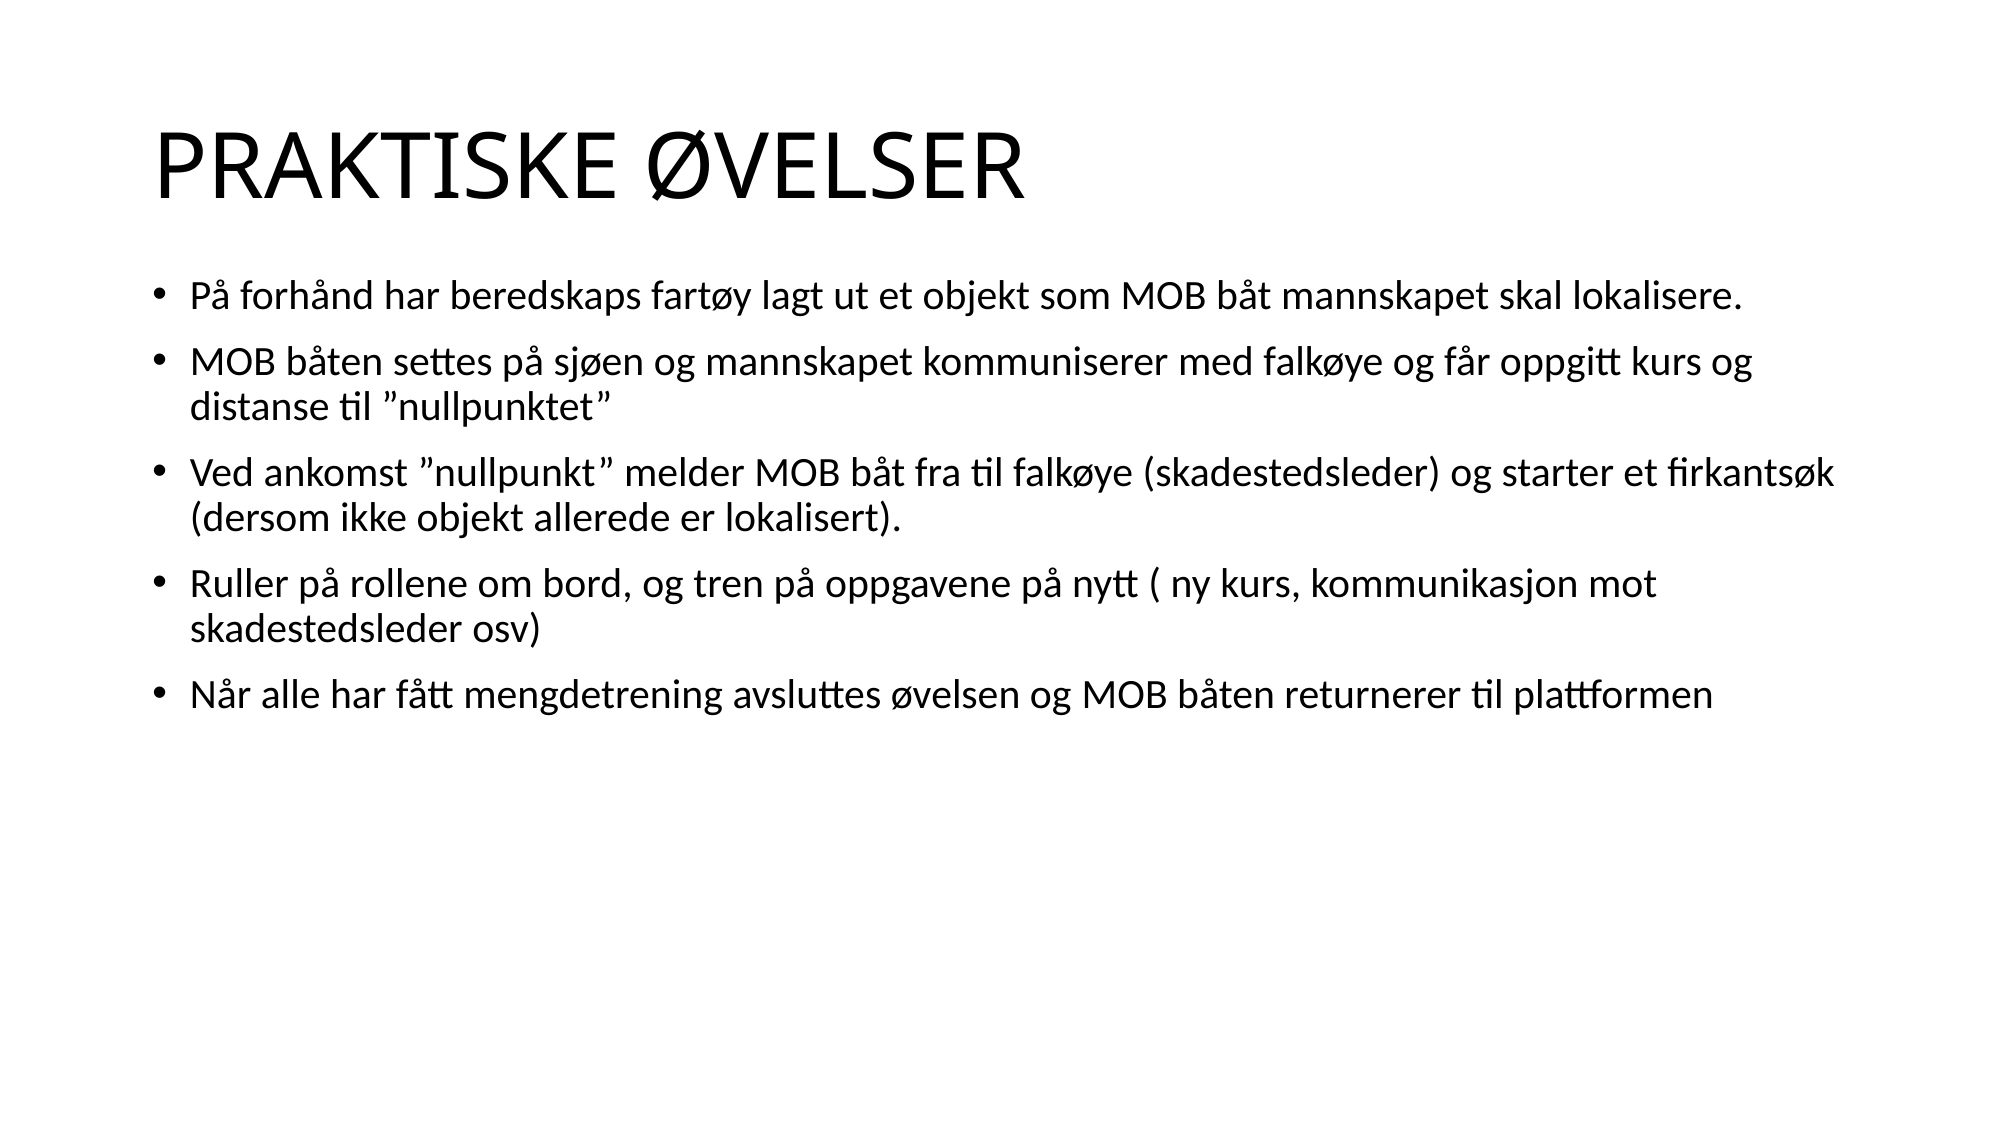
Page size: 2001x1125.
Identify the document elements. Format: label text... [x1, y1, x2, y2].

title PRAKTISKE ØVELSER [137, 59, 1863, 265]
list På forhånd har beredskaps fartøy lagt ut et objekt som MOB båt mannskapet skal lokalisere. MOB båten settes på sjøen og mannskapet kommuniserer med falkøye og får oppgitt kurs og distanse til ”nullpunktet” Ved ankomst ”nullpunkt” melder MOB båt fra til falkøye (skadestedsleder) og starter et firkantsøk (dersom ikke objekt allerede er lokalisert). Ruller på rollene om bord, og tren på oppgavene på nytt ( ny kurs, kommunikasjon mot skadestedsleder osv) Når alle har fått mengdetrening avsluttes øvelsen og MOB båten returnerer til plattformen [137, 265, 1863, 1014]
